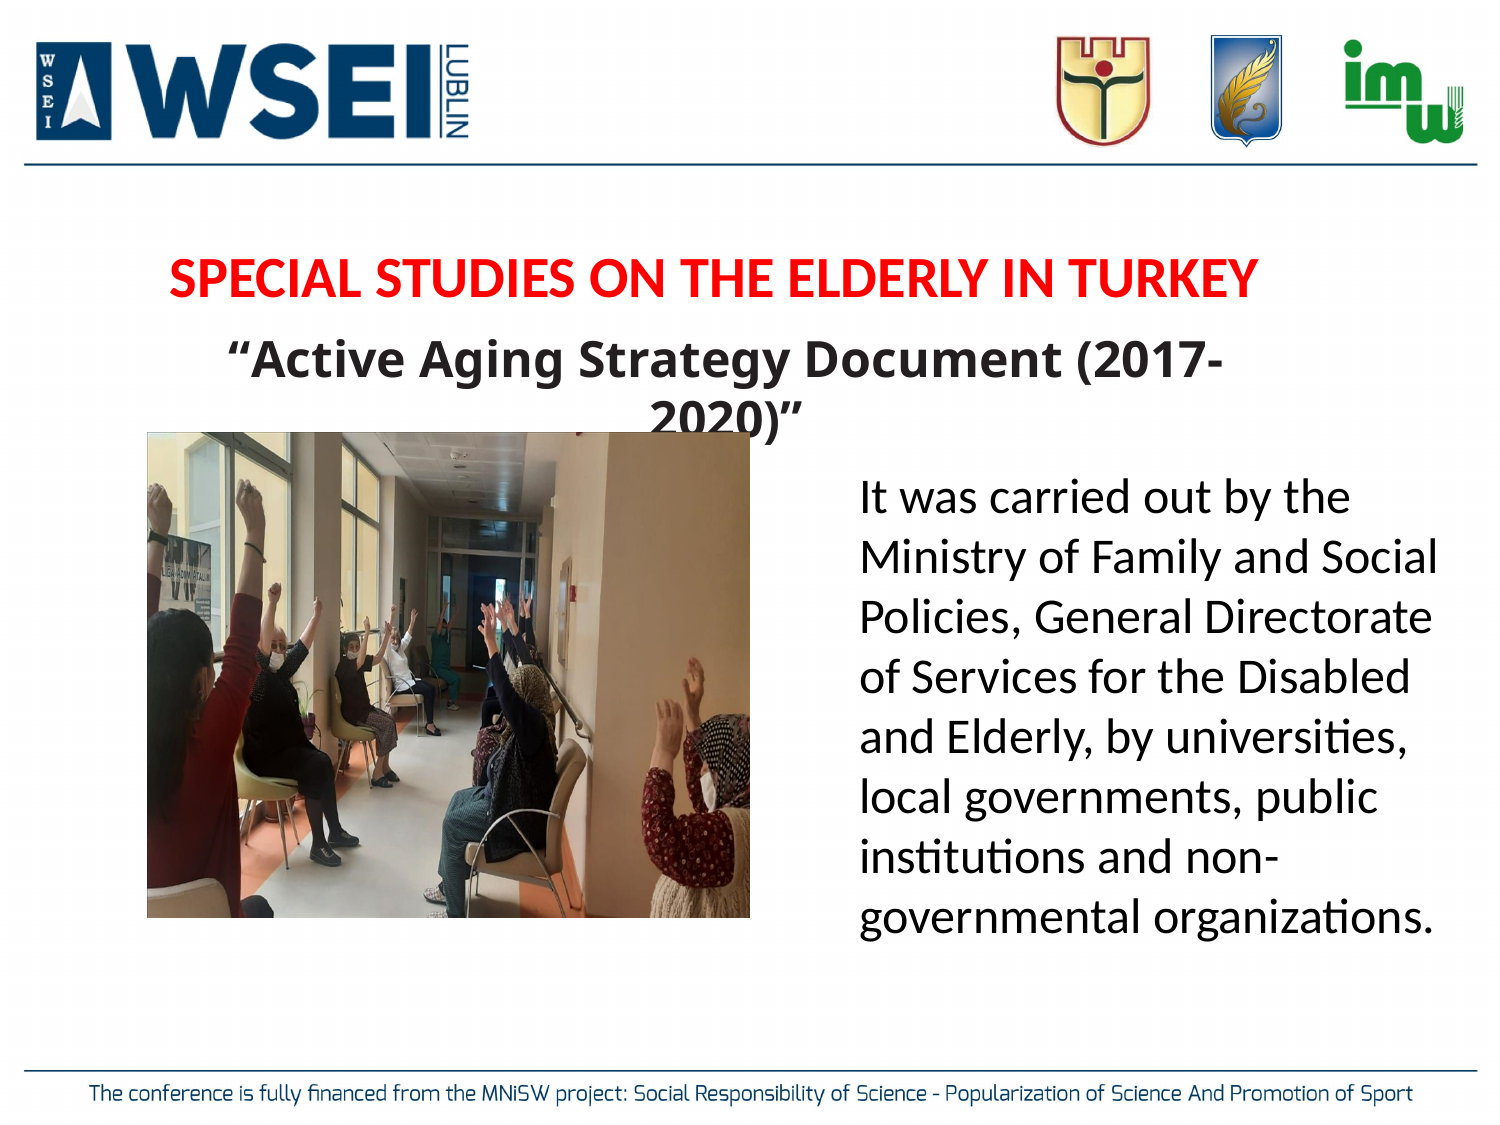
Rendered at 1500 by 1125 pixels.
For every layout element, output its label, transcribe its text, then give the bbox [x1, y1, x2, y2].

text_box It was carried out by the Ministry of Family and Social Policies, General Directorate of Services for the Disabled and Elderly, by universities, local governments, public institutions and non-governmental organizations. [844, 456, 1471, 951]
text_box SPECIAL STUDIES ON THE ELDERLY IN TURKEY [147, 231, 1282, 317]
text_box “Active Aging Strategy Document (2017-2020)” [147, 319, 1306, 455]
picture [0, 0, 1500, 1125]
